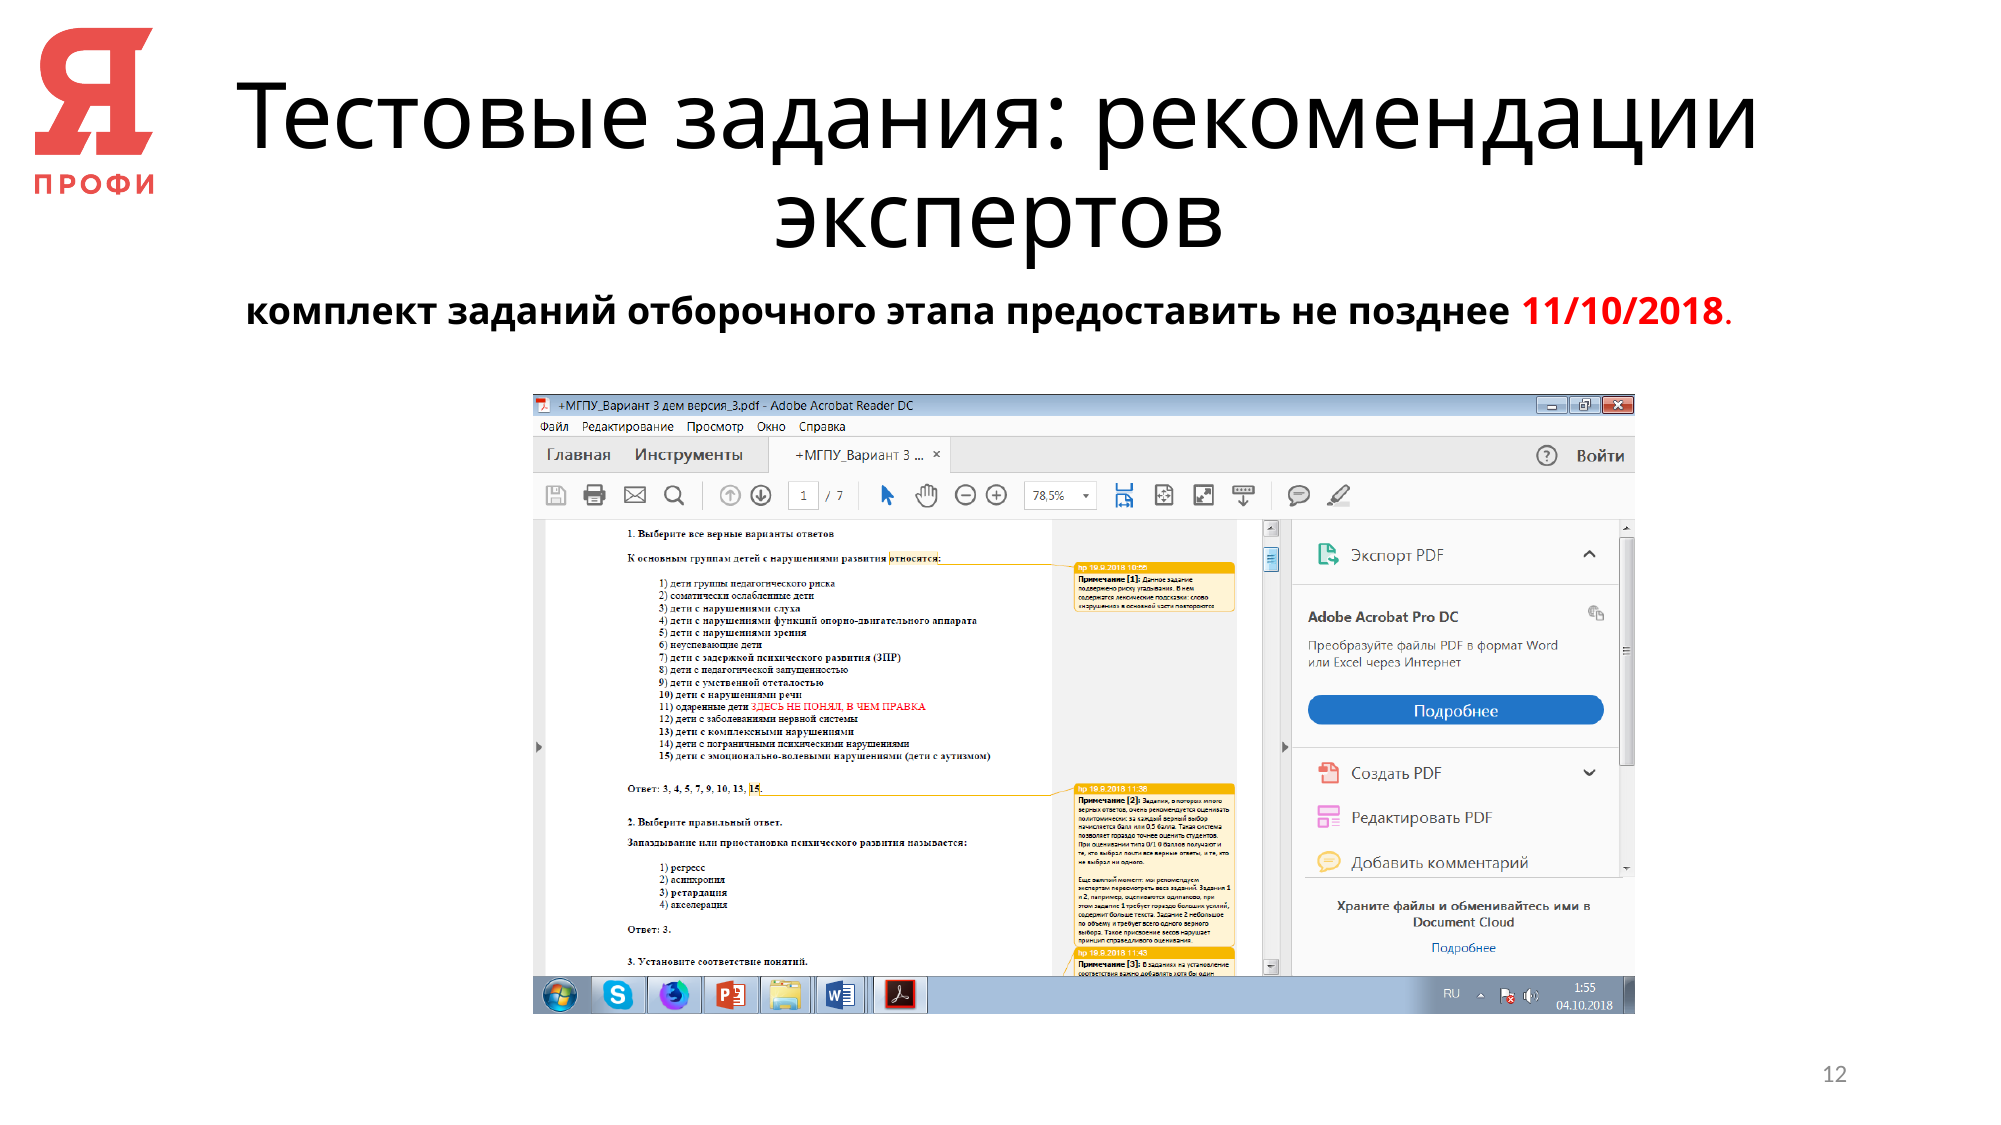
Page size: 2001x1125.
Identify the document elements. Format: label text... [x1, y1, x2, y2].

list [533, 394, 1635, 1014]
slide_number 12 [1412, 1042, 1863, 1103]
text_box комплект заданий отборочного этапа предоставить не позднее 11/10/2018. [182, 279, 1805, 340]
title Тестовые задания: рекомендации экспертов [137, 59, 1863, 278]
picture [0, 0, 183, 220]
